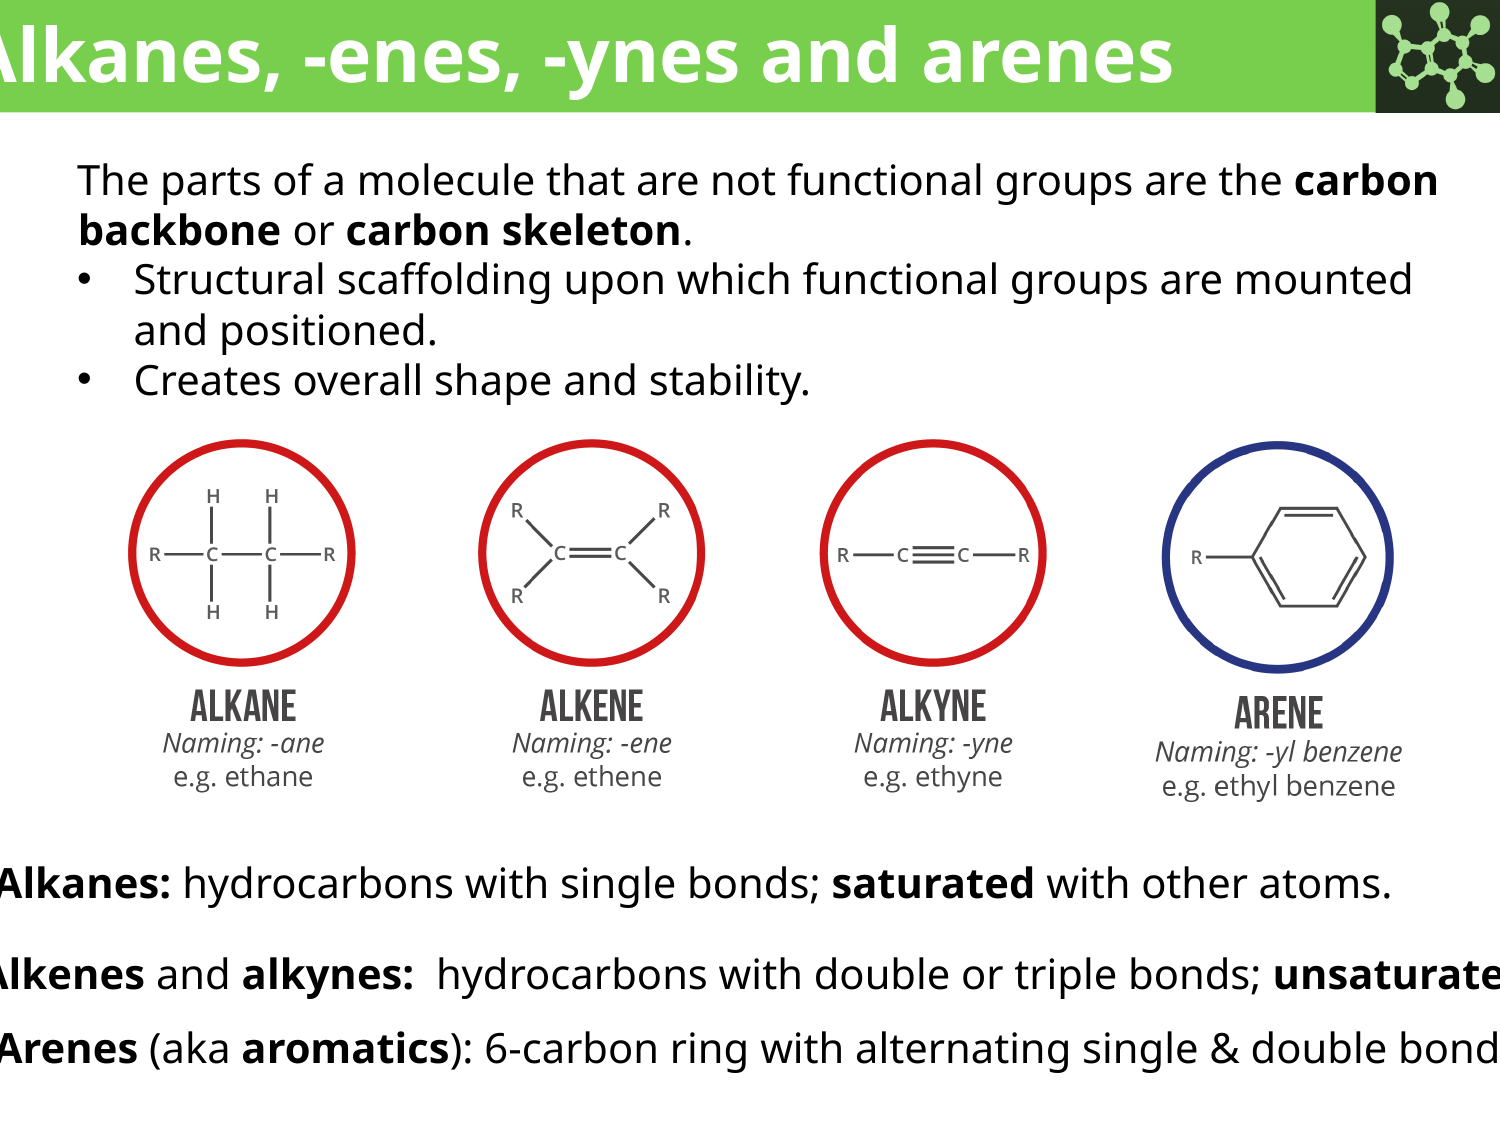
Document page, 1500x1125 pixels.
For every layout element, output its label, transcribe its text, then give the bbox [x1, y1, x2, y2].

text_box Alkanes, -enes, -ynes and arenes [0, 0, 1191, 105]
text_box [0, 0, 1375, 113]
picture [37, 427, 1097, 820]
picture [1105, 413, 1436, 831]
text_box Arenes (aka aromatics): 6-carbon ring with alternating single & double bonds [0, 1014, 1500, 1080]
picture [1375, 0, 1500, 113]
text_box Alkenes and alkynes: hydrocarbons with double or triple bonds; unsaturated. [0, 940, 1500, 1006]
text_box The parts of a molecule that are not functional groups are the carbon backbone or carbon skeleton. Structural scaffolding upon which functional groups are mounted and positioned. Creates overall shape and stability. [62, 145, 1500, 411]
text_box Alkanes: hydrocarbons with single bonds; saturated with other atoms. [0, 849, 1419, 915]
